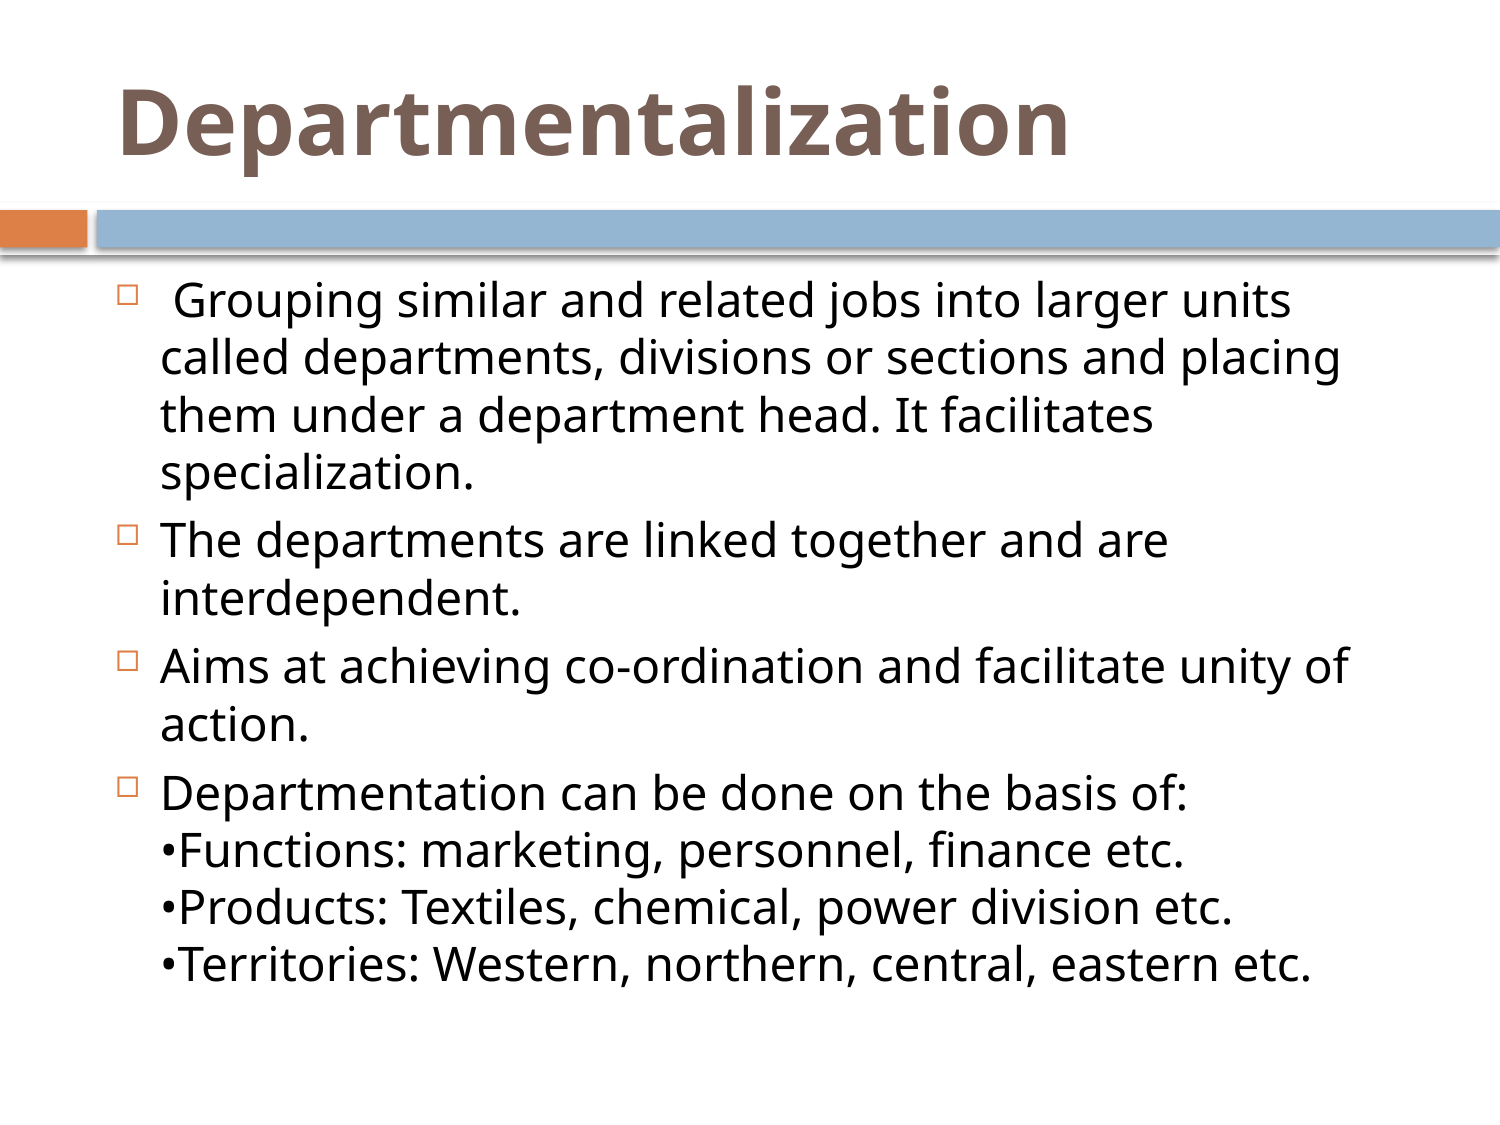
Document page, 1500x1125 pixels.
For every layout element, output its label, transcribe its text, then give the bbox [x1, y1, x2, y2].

list Grouping similar and related jobs into larger units called departments, divisions or sections and placing them under a department head. It facilitates specialization. The departments are linked together and are interdependent. Aims at achieving co-ordination and facilitate unity of action. Departmentation can be done on the basis of: •Functions: marketing, personnel, finance etc. •Products: Textiles, chemical, power division etc. •Territories: Western, northern, central, eastern etc. [100, 262, 1438, 1000]
title Departmentalization [100, 37, 1438, 200]
